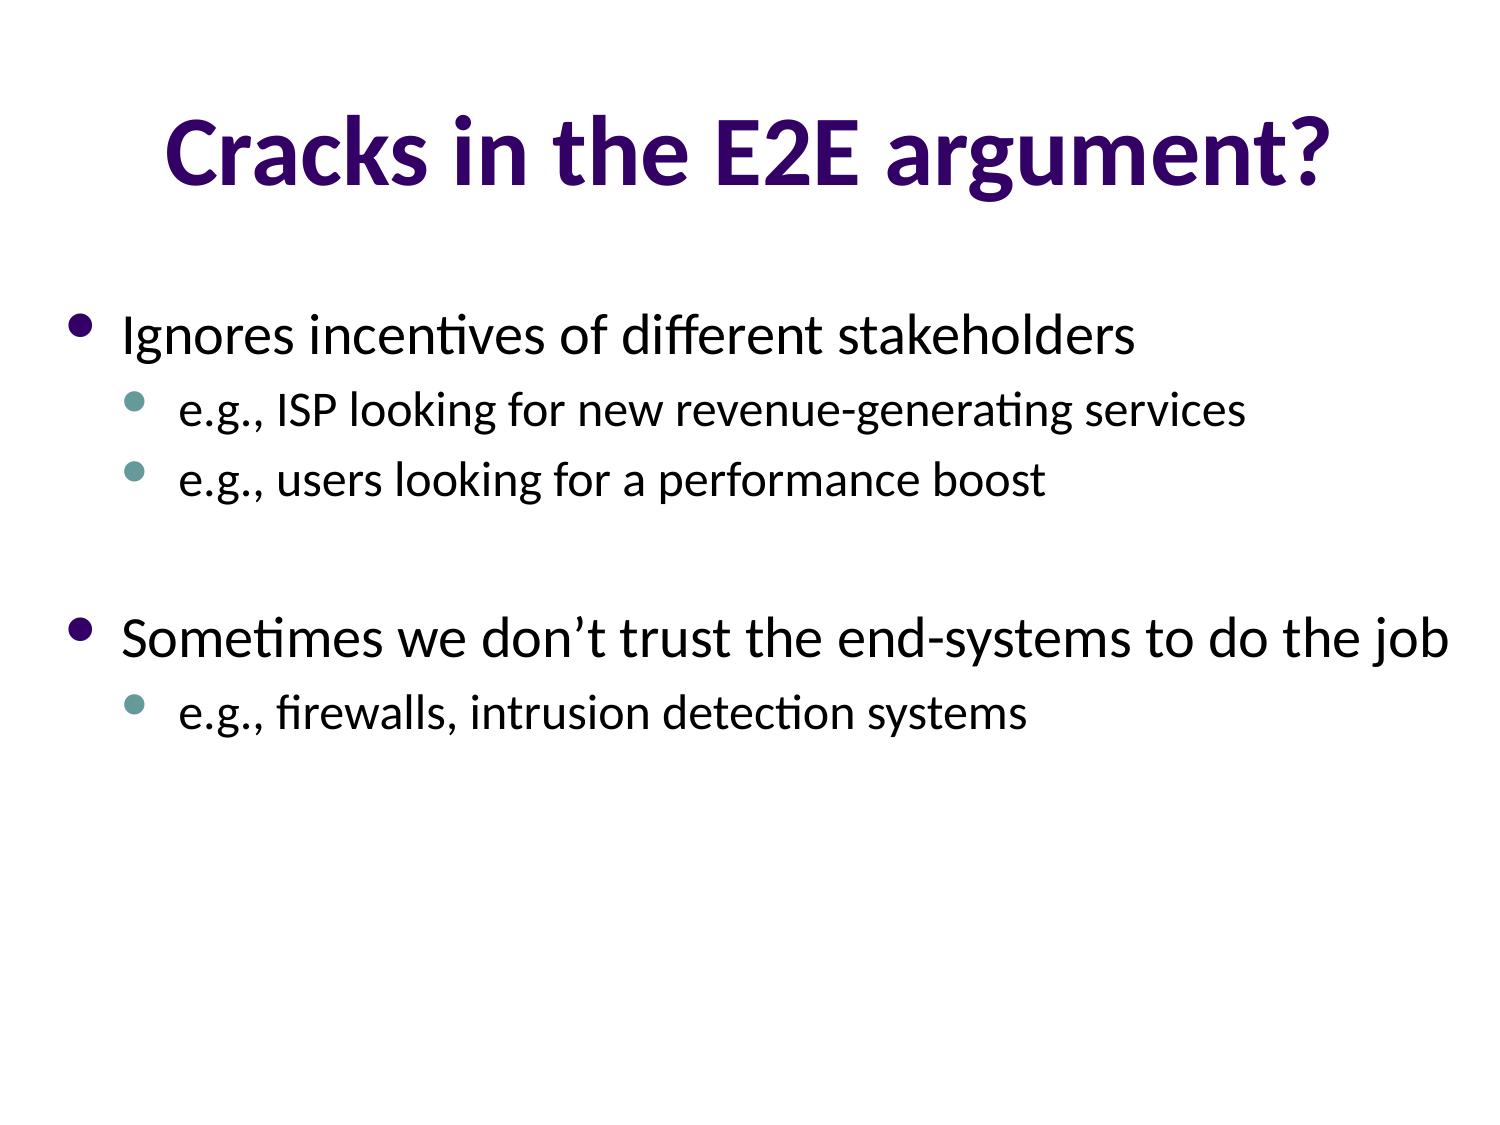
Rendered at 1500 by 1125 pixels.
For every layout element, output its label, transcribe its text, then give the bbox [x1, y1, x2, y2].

title Cracks in the E2E argument? [75, 20, 1425, 213]
list Ignores incentives of different stakeholders e.g., ISP looking for new revenue-generating services e.g., users looking for a performance boost Sometimes we don’t trust the end-systems to do the job e.g., firewalls, intrusion detection systems [50, 288, 1500, 1013]
